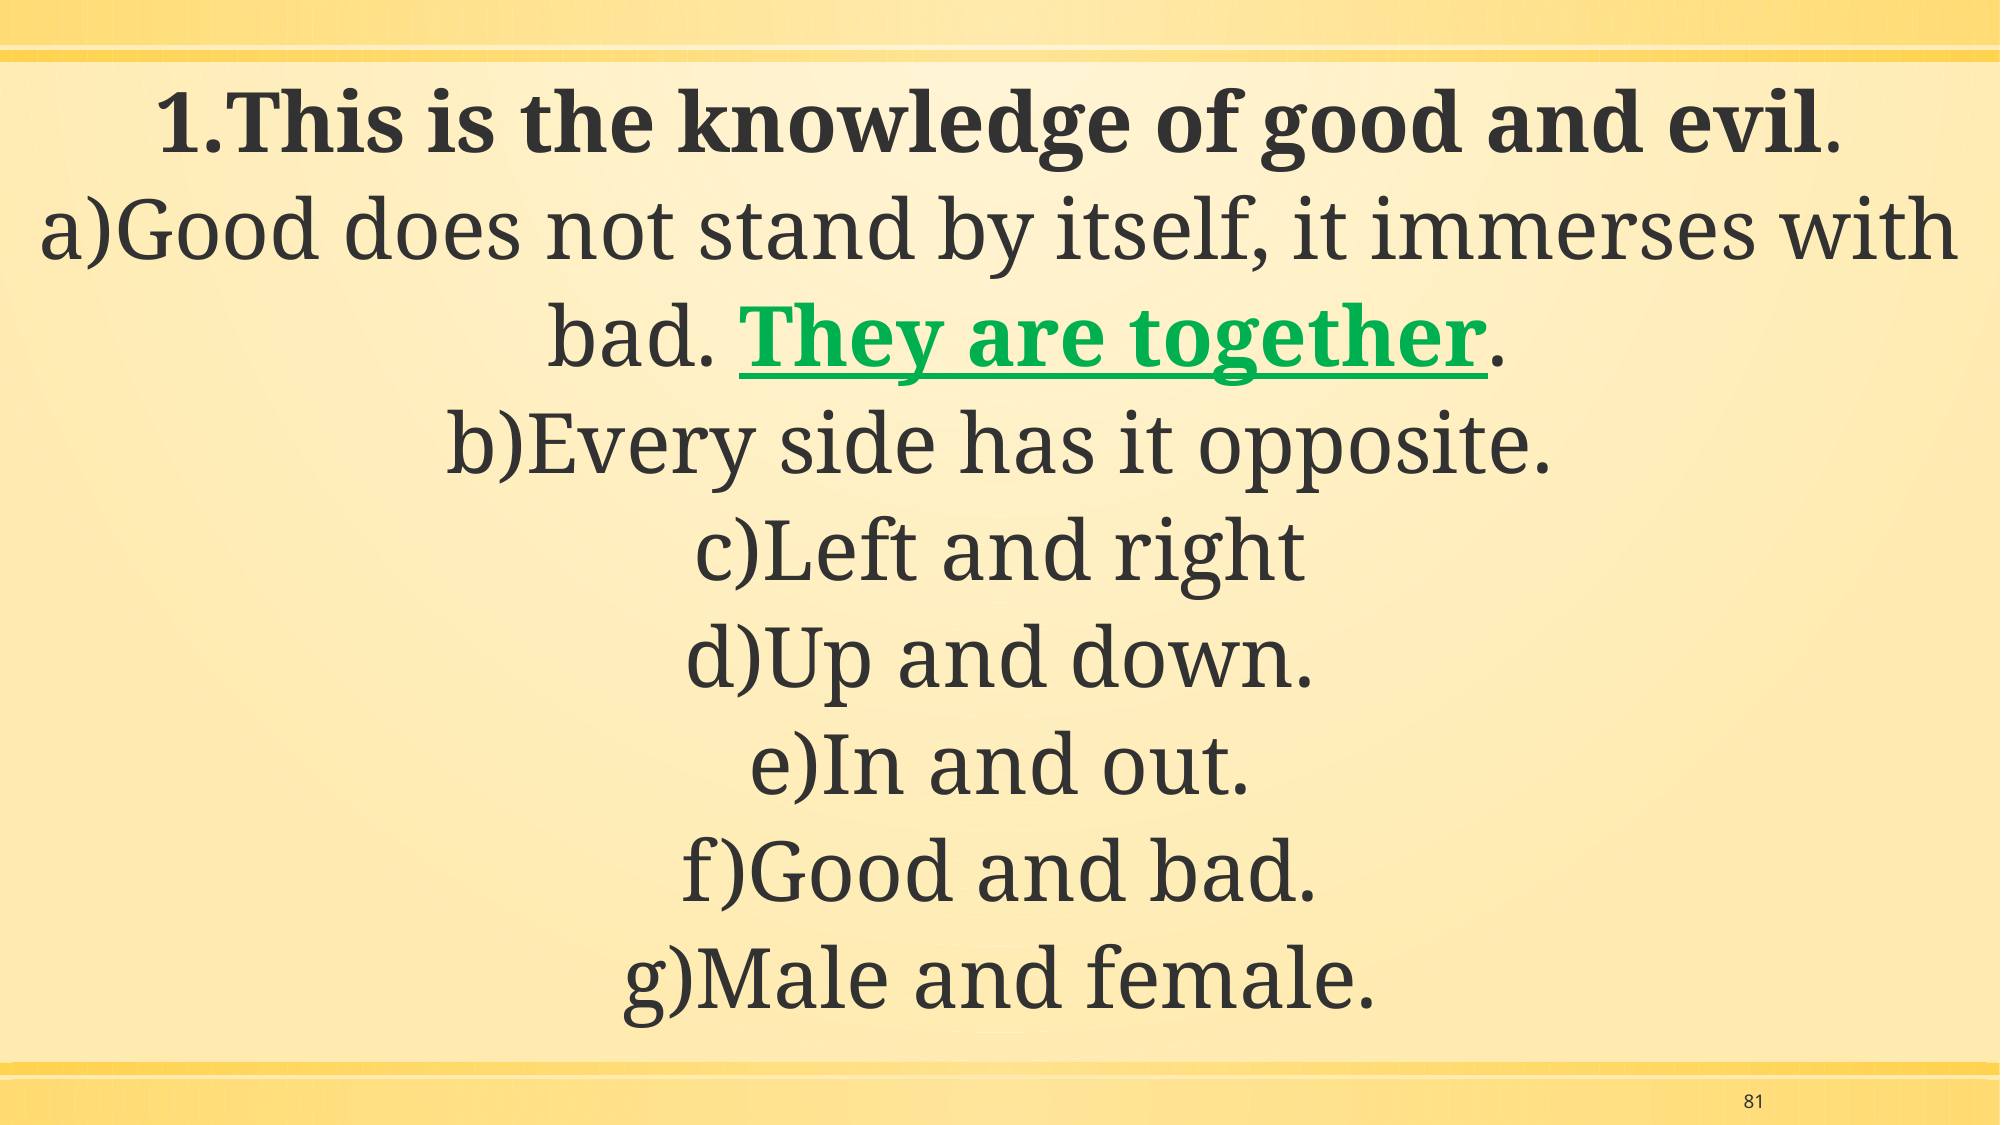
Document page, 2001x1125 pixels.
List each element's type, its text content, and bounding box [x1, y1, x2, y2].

text_box This is the knowledge of good and evil. Good does not stand by itself, it immerses with bad. They are together. Every side has it opposite. Left and right Up and down. In and out. Good and bad. Male and female. [0, 55, 2000, 1033]
slide_number 81 [1674, 1083, 1780, 1122]
